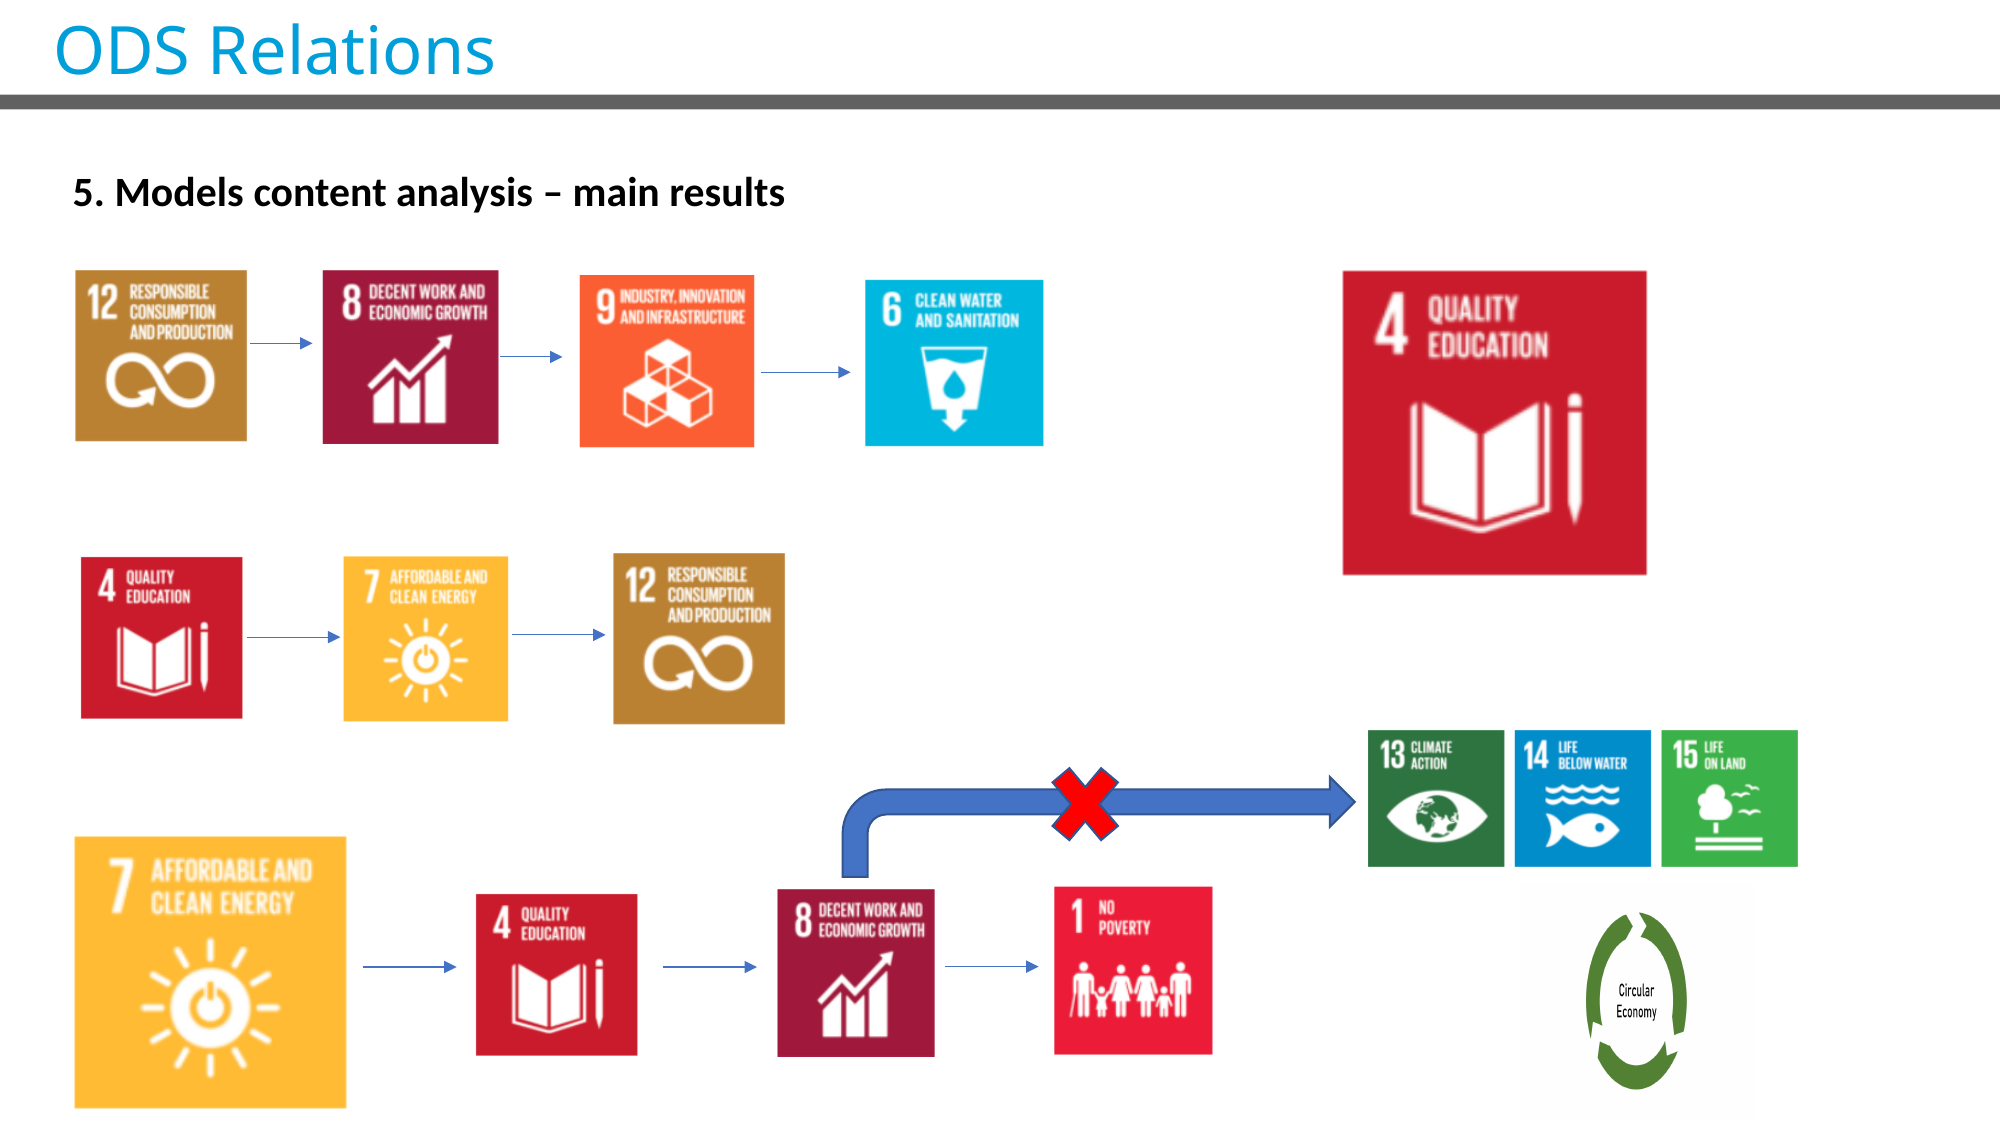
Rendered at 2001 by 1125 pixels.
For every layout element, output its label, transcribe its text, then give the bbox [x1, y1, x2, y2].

picture [75, 551, 245, 720]
picture [69, 833, 353, 1113]
picture [69, 269, 251, 444]
picture [470, 888, 640, 1057]
picture [860, 275, 1049, 450]
picture [607, 552, 789, 727]
text_box [1102, 774, 1357, 830]
picture [1366, 726, 1800, 869]
text_box [1051, 766, 1120, 842]
text_box [841, 788, 1068, 878]
picture [576, 275, 758, 450]
picture [340, 554, 512, 724]
picture [319, 269, 500, 444]
picture [1519, 883, 1755, 1119]
text_box [0, 94, 38, 110]
picture [1052, 883, 1215, 1056]
text_box 5. Models content analysis – main results [48, 162, 1936, 1090]
picture [1332, 260, 1652, 578]
title ODS Relations [38, 0, 1805, 149]
picture [774, 888, 936, 1057]
text_box [1805, 94, 2000, 110]
